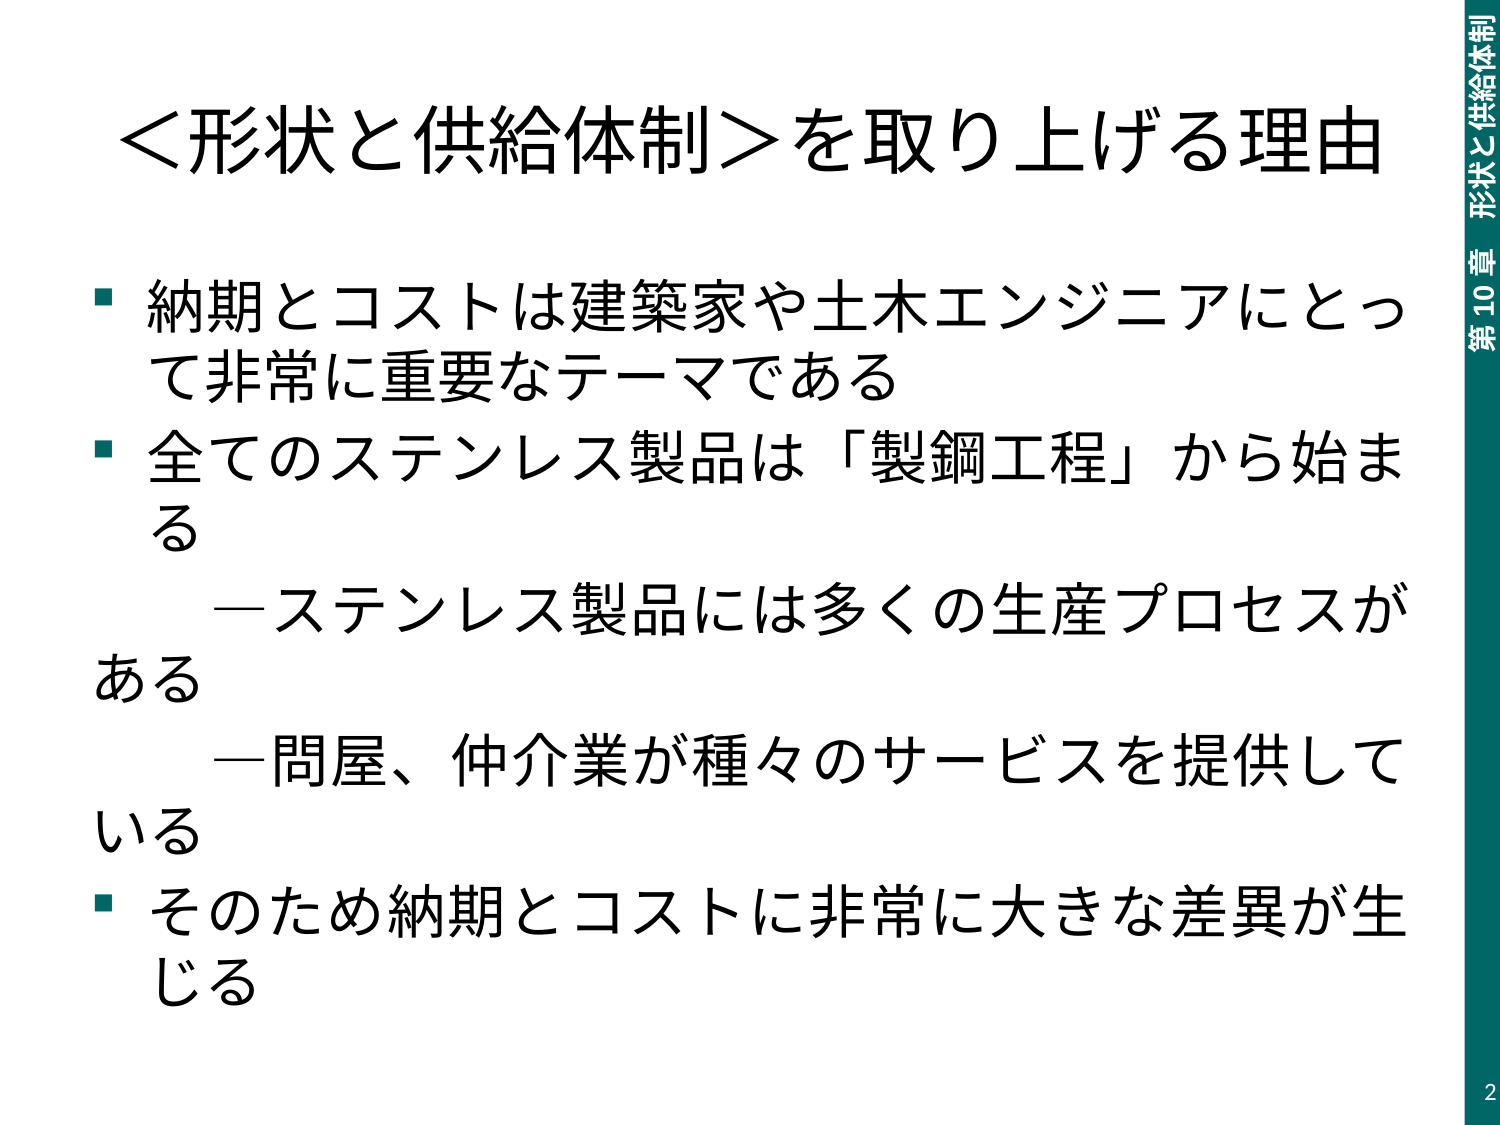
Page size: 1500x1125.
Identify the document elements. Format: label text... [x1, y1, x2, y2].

slide_number 2 [1431, 1060, 1497, 1121]
list 納期とコストは建築家や土木エンジニアにとって非常に重要なテーマである 全てのステンレス製品は「製鋼工程」から始まる ―ステンレス製品には多くの生産プロセスがある ―問屋、仲介業が種々のサービスを提供している そのため納期とコストに非常に大きな差異が生じる [75, 262, 1425, 1071]
title ＜形状と供給体制＞を取り上げる理由 [75, 45, 1425, 233]
